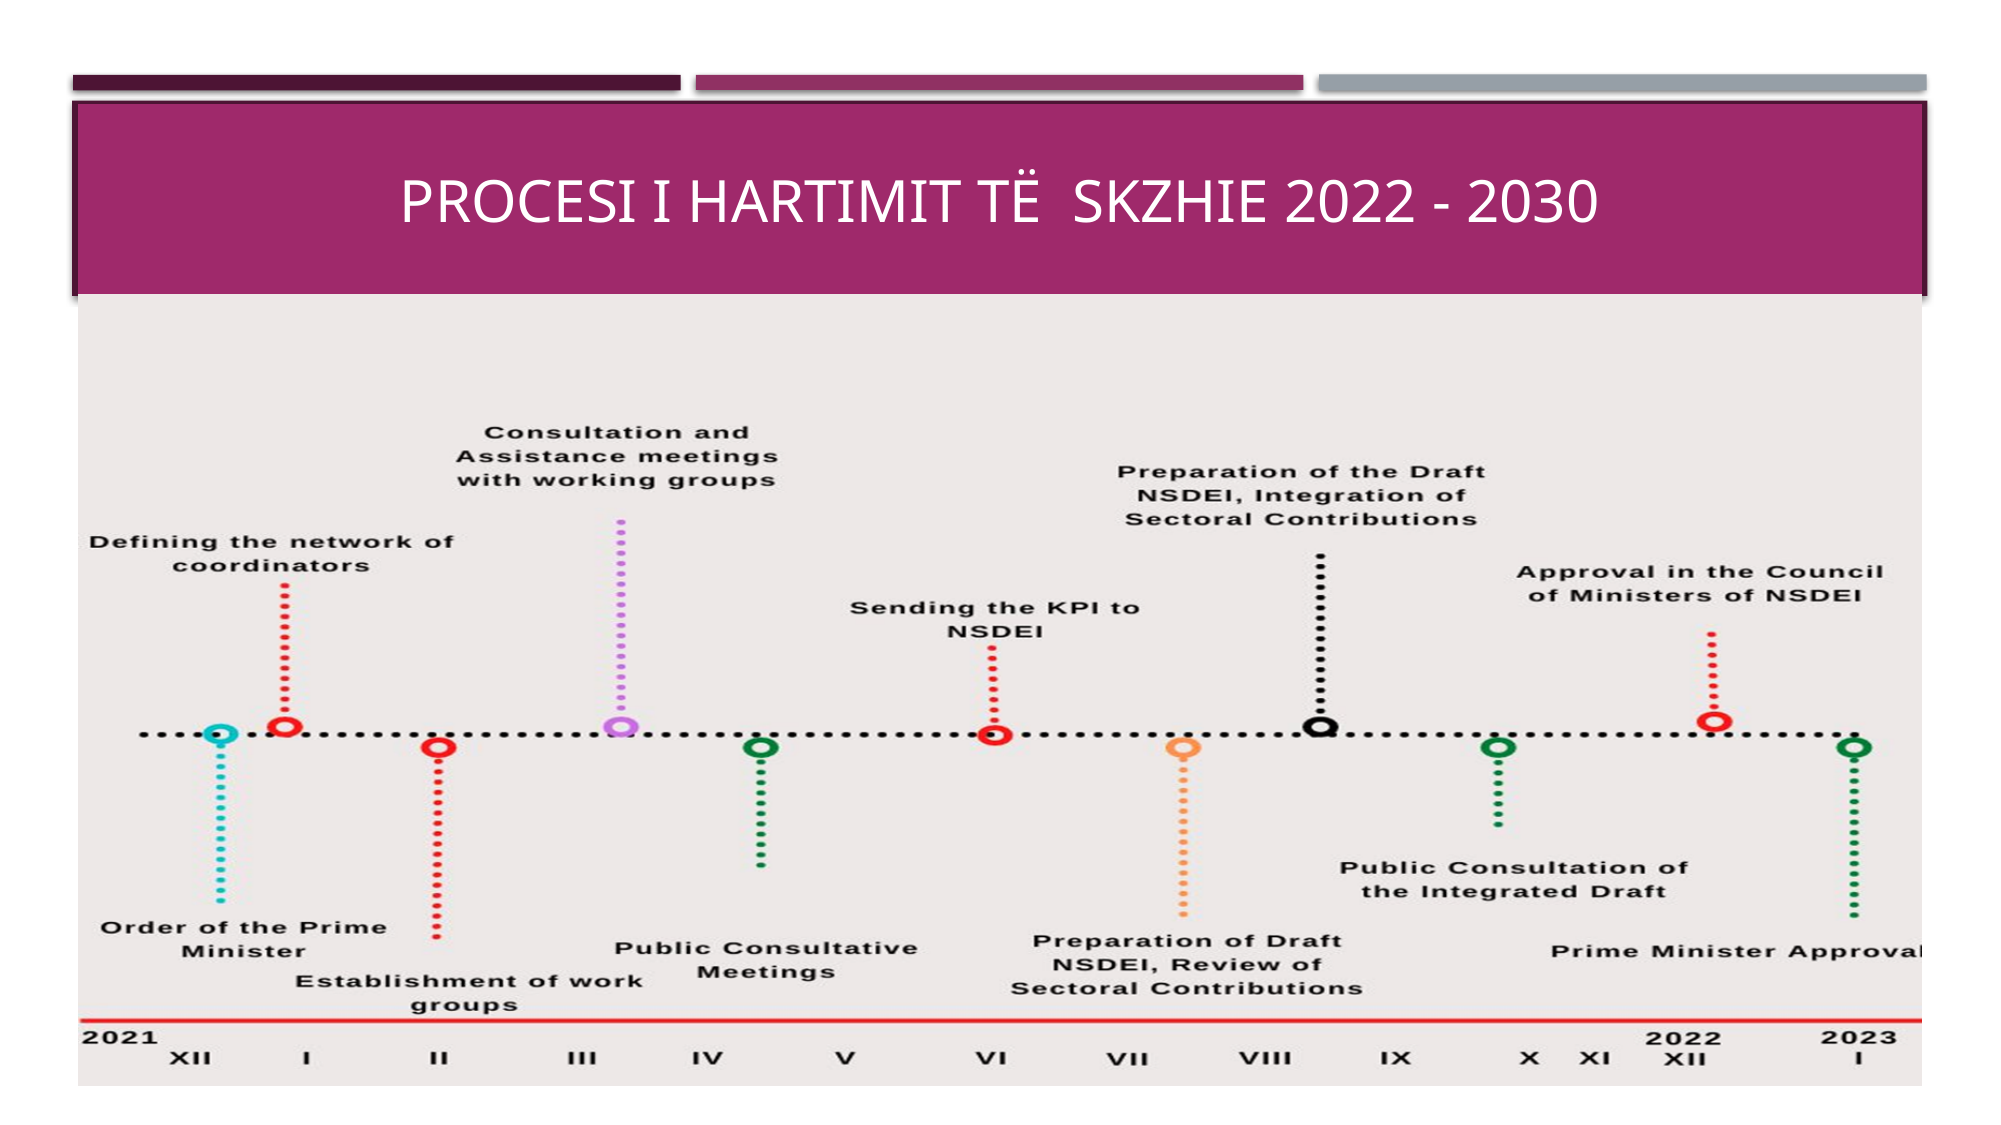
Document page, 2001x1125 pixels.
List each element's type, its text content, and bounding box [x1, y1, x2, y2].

picture [77, 293, 1923, 1086]
title Procesi I hartimit të skzhie 2022 - 2030 [78, 104, 1922, 291]
